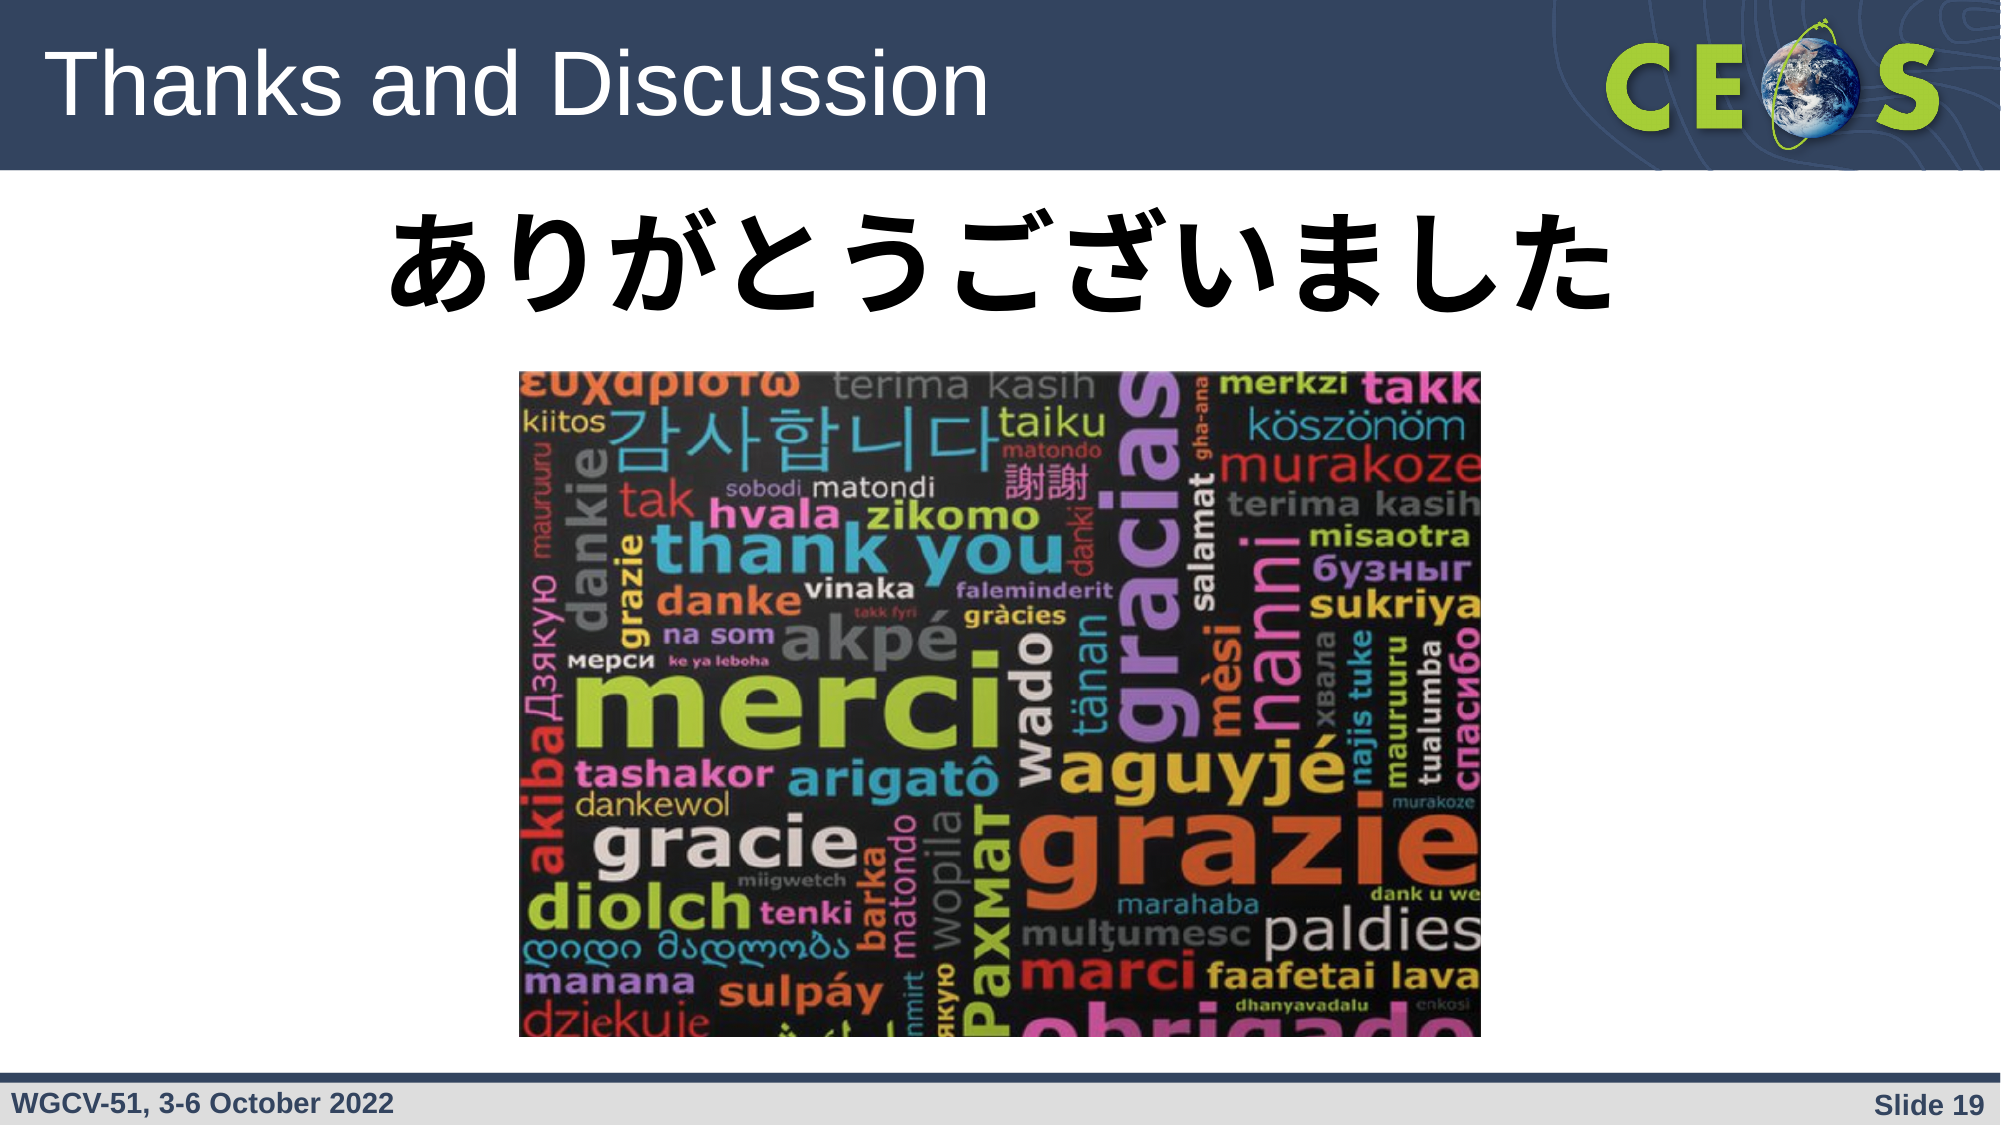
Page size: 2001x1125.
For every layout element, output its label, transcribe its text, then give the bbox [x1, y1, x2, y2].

picture [519, 370, 1481, 1037]
title Thanks and Discussion [28, 28, 1569, 157]
text_box ありがとうございました [264, 185, 1736, 336]
picture [1606, 18, 1939, 150]
